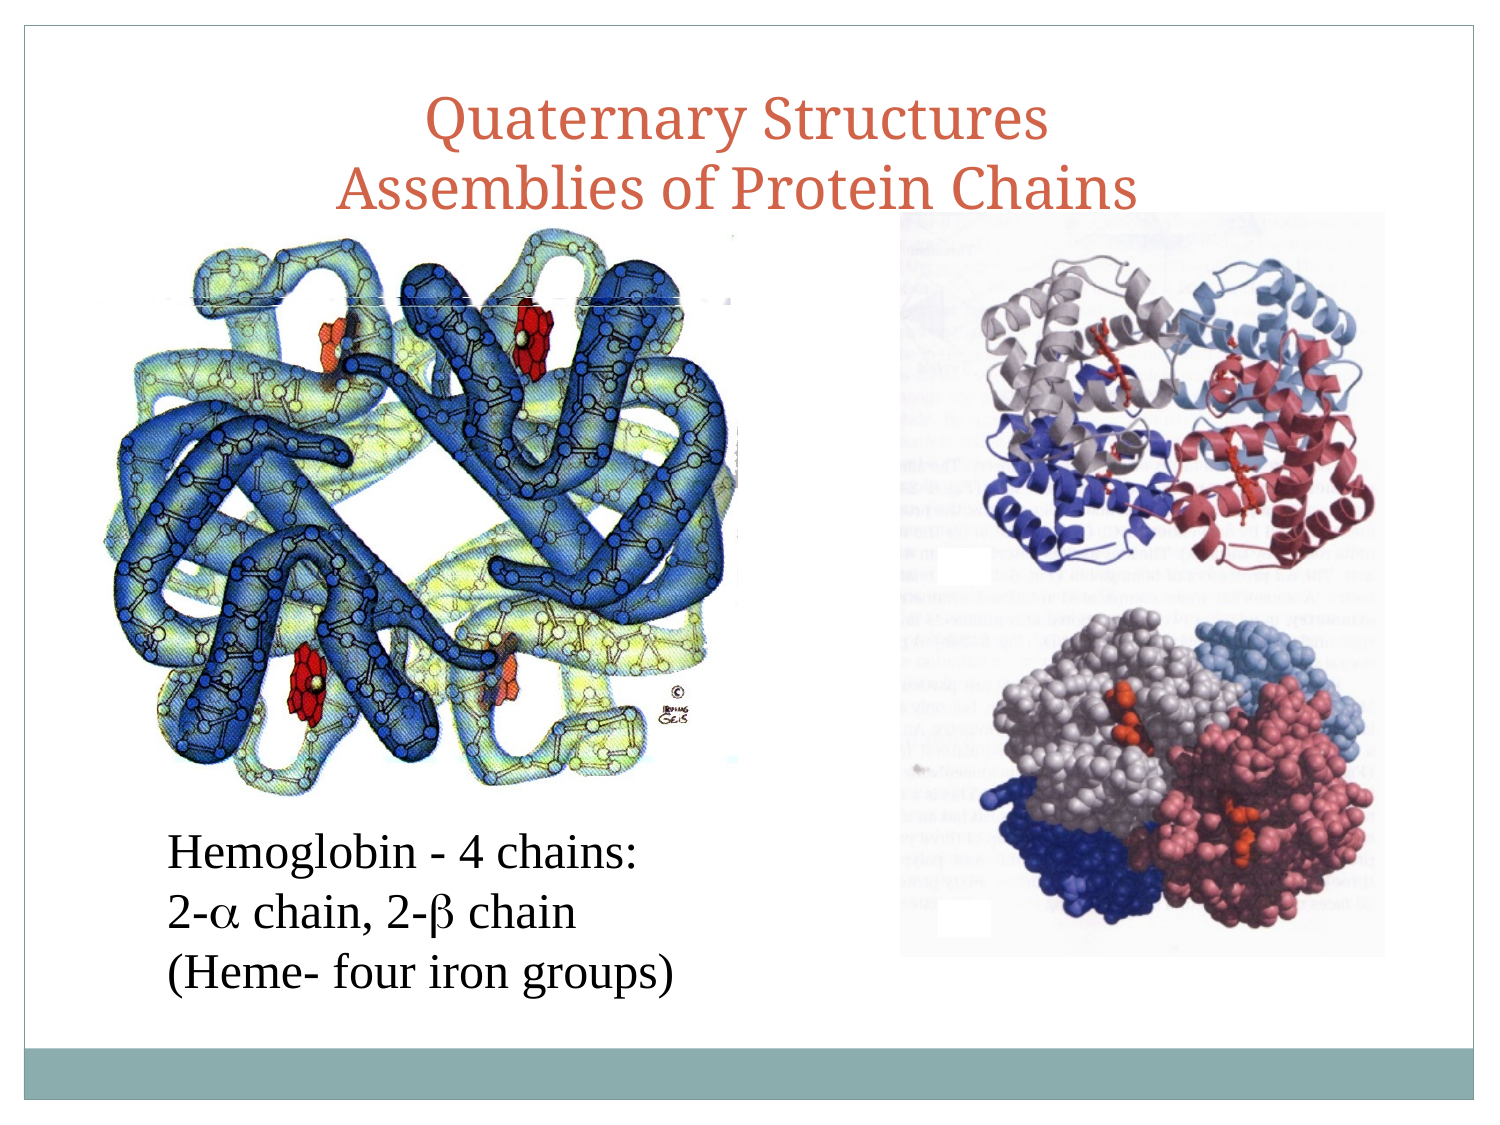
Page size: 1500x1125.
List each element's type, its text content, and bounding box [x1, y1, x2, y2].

text_box Hemoglobin - 4 chains: 2-a chain, 2-b chain (Heme- four iron groups) [159, 811, 683, 1006]
text_box Quaternary Structures Assemblies of Protein Chains [328, 73, 1147, 229]
picture [99, 220, 738, 801]
picture [899, 212, 1385, 957]
